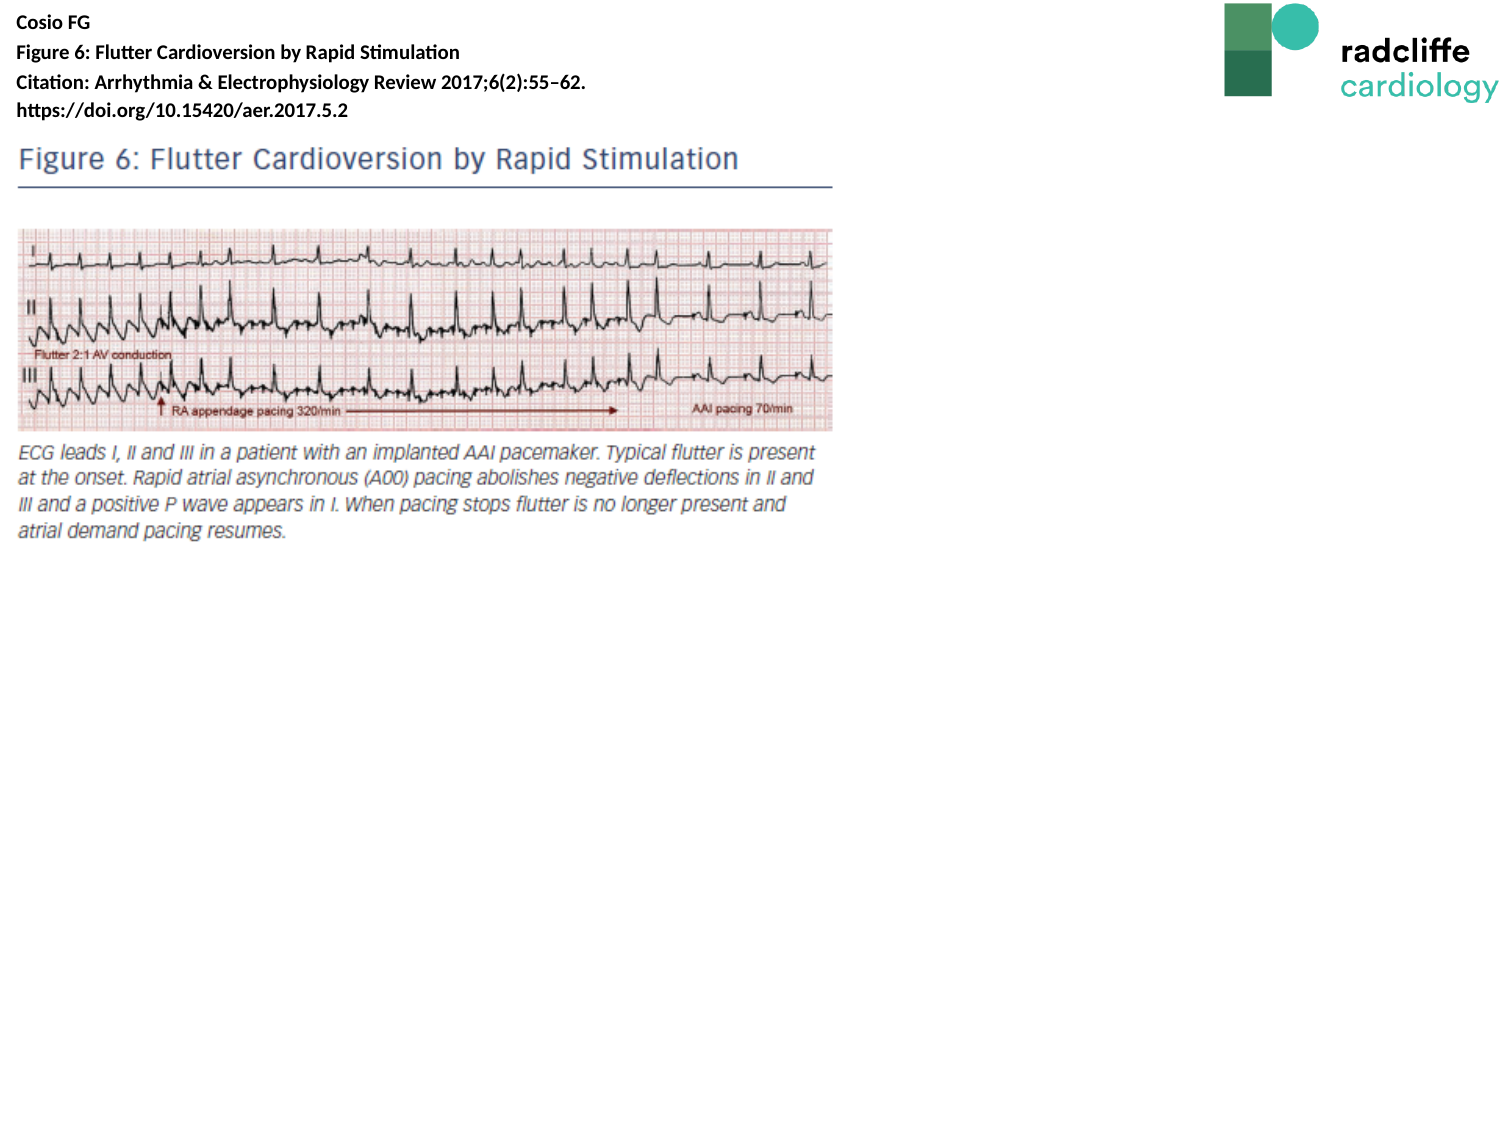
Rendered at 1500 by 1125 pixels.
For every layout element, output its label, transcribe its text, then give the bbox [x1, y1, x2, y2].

text_box Figure 6: Flutter Cardioversion by Rapid Stimulation [1, 31, 1224, 60]
picture [1, 124, 851, 554]
text_box Citation: Arrhythmia & Electrophysiology Review 2017;6(2):55–62. [1, 60, 1224, 89]
picture [1224, 1, 1499, 104]
text_box Cosio FG [1, 1, 939, 31]
text_box https://doi.org/10.15420/aer.2017.5.2 [1, 89, 1500, 129]
